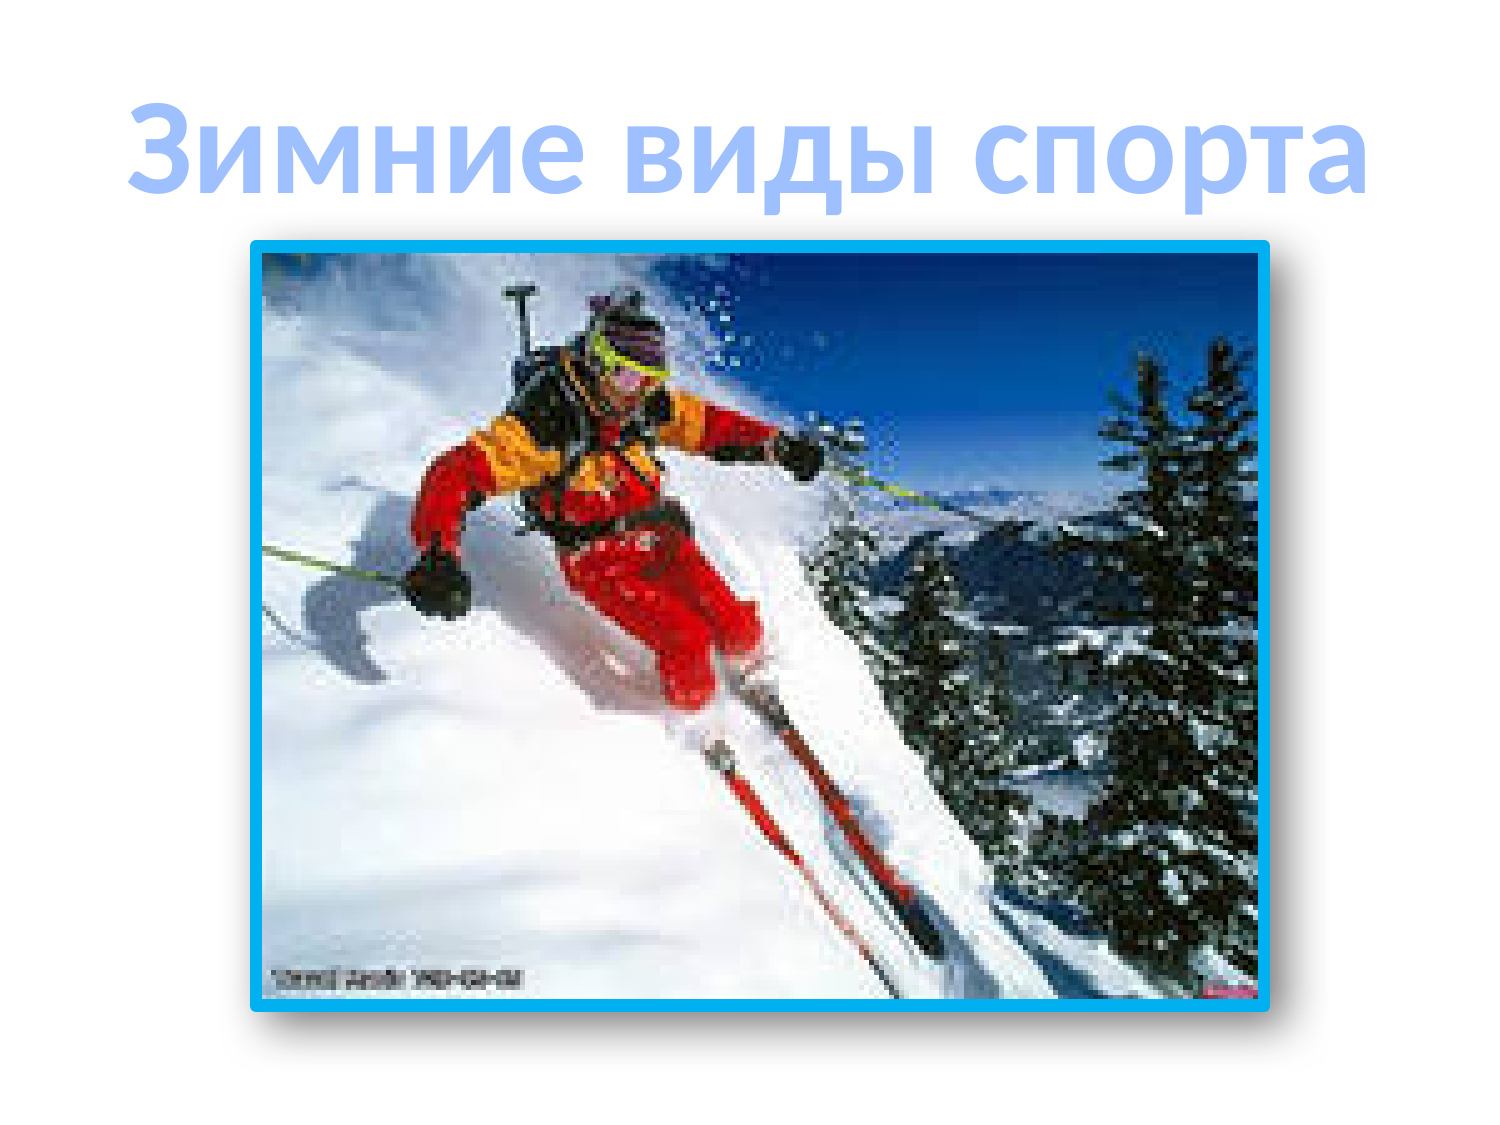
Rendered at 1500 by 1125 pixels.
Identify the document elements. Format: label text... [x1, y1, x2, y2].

title Зимние виды спорта [75, 45, 1425, 233]
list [261, 252, 1259, 1000]
